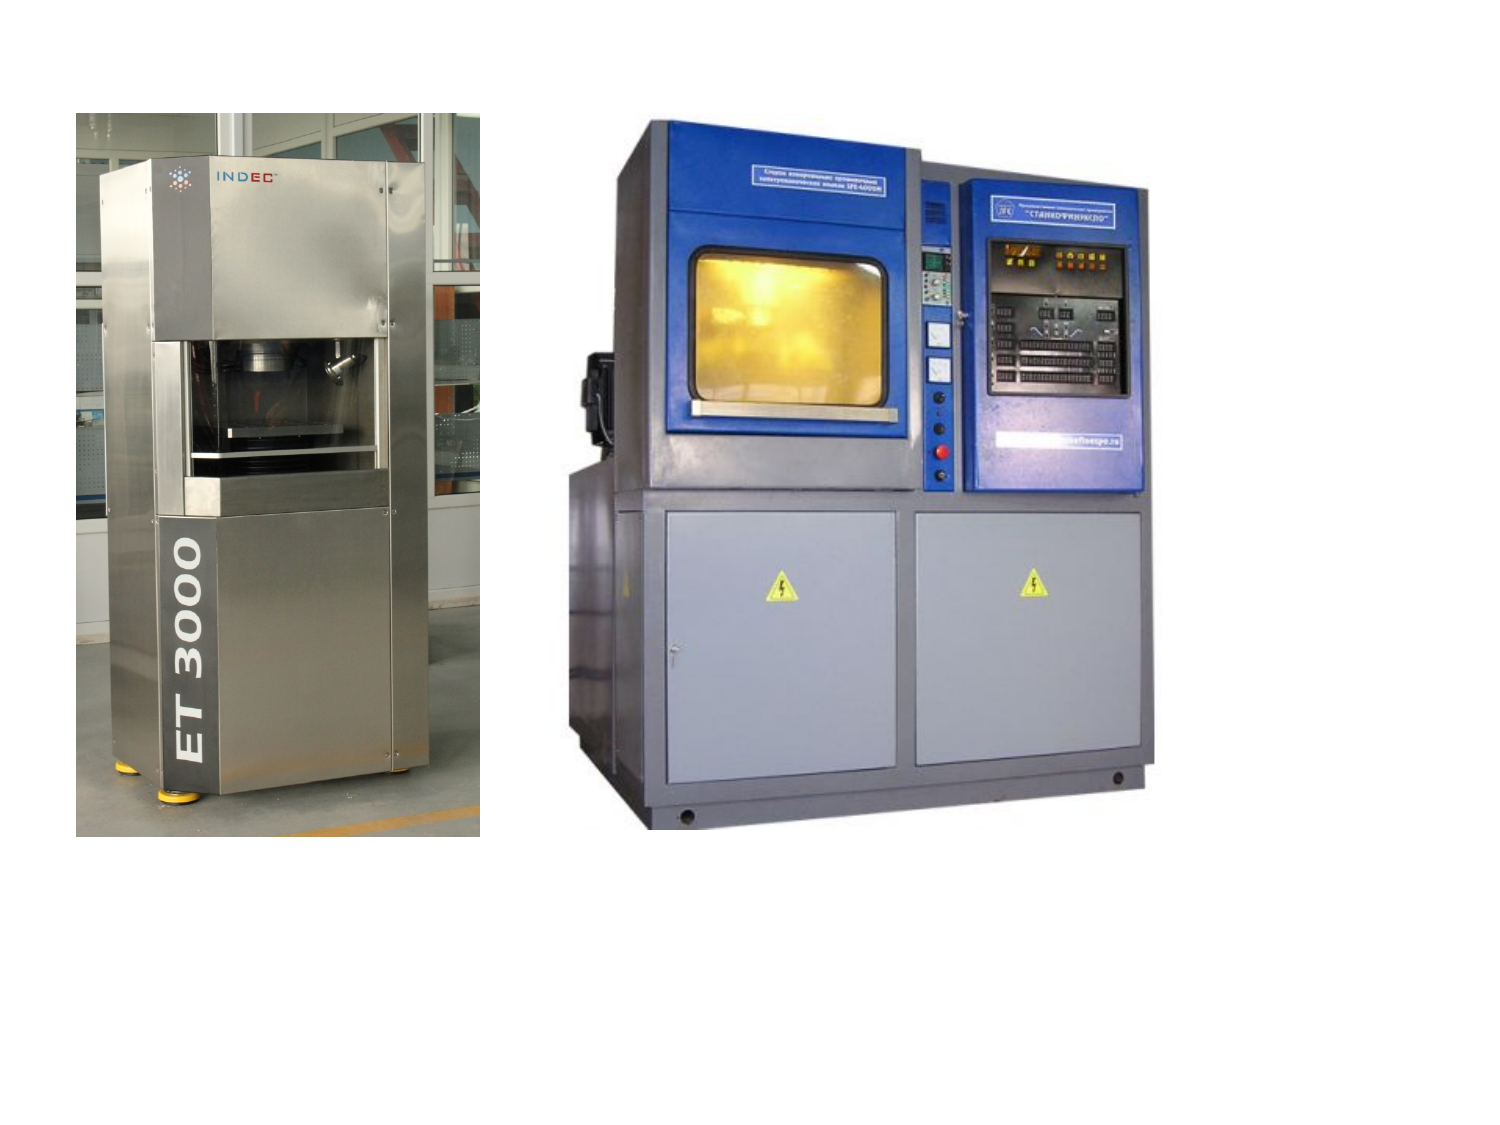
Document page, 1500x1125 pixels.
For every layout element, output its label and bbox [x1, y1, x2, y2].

picture [548, 113, 1175, 830]
picture [76, 113, 480, 837]
